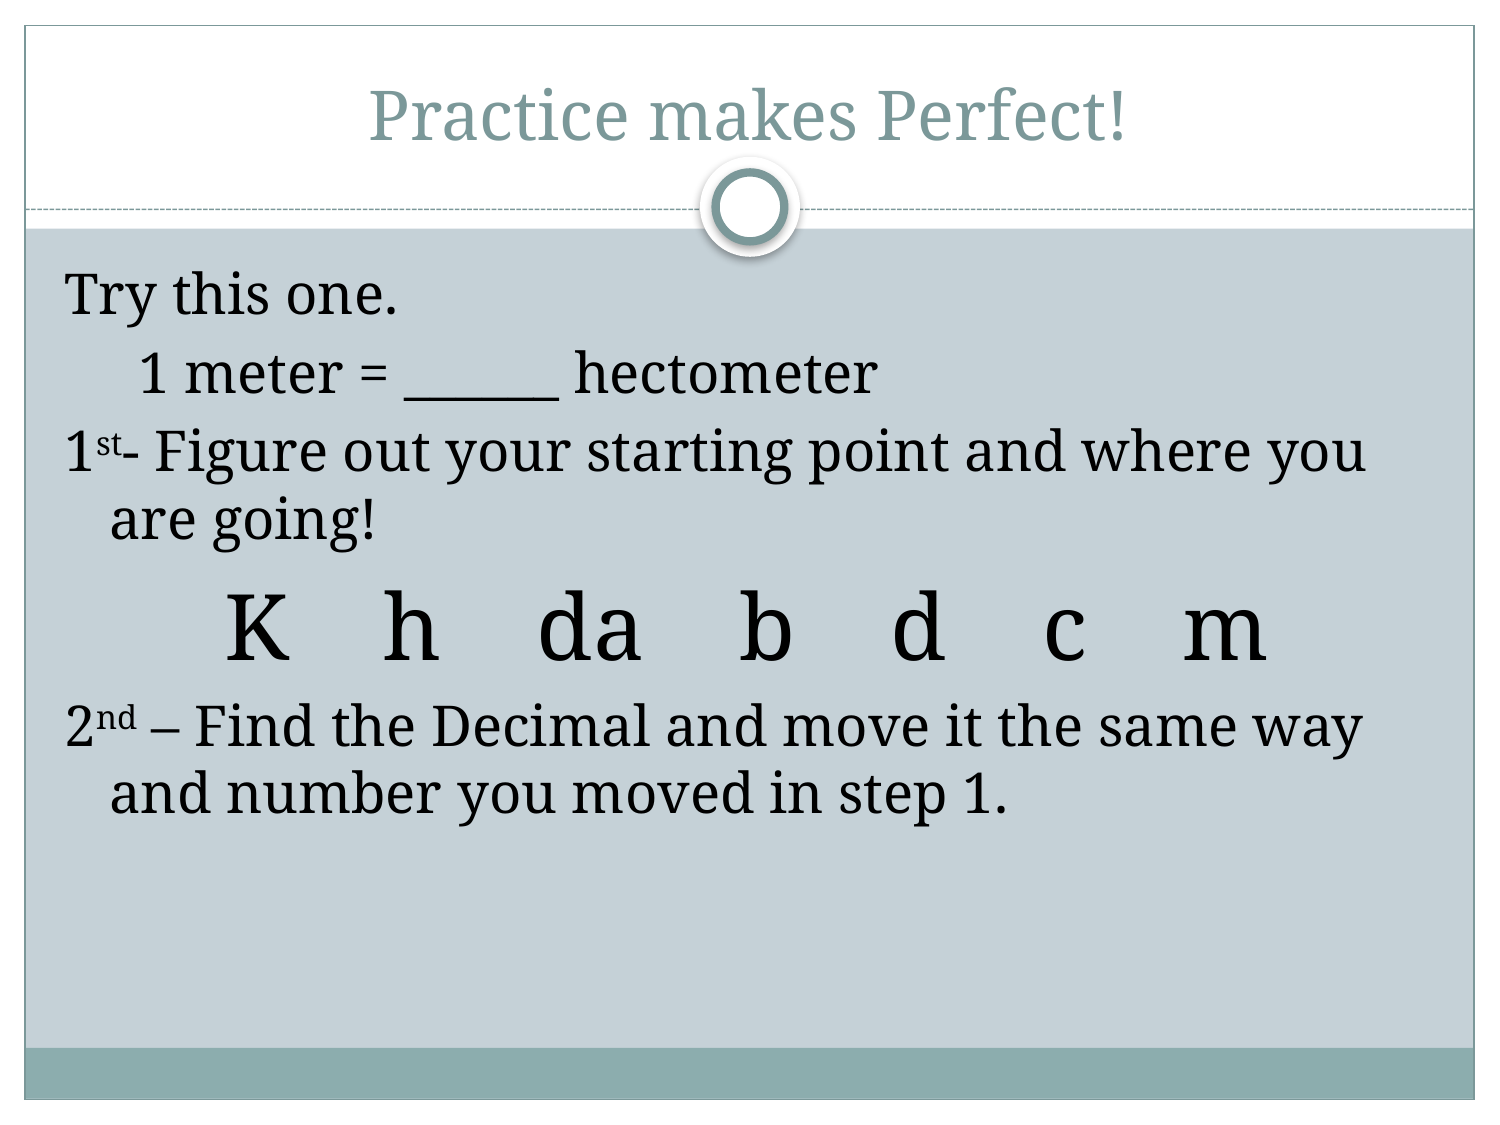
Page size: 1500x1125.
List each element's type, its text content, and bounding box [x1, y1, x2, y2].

list Try this one. 1 meter = ______ hectometer 1st- Figure out your starting point and where you are going! K h da b d c m 2nd – Find the Decimal and move it the same way and number you moved in step 1. [49, 250, 1445, 1001]
title Practice makes Perfect! [49, 37, 1450, 163]
